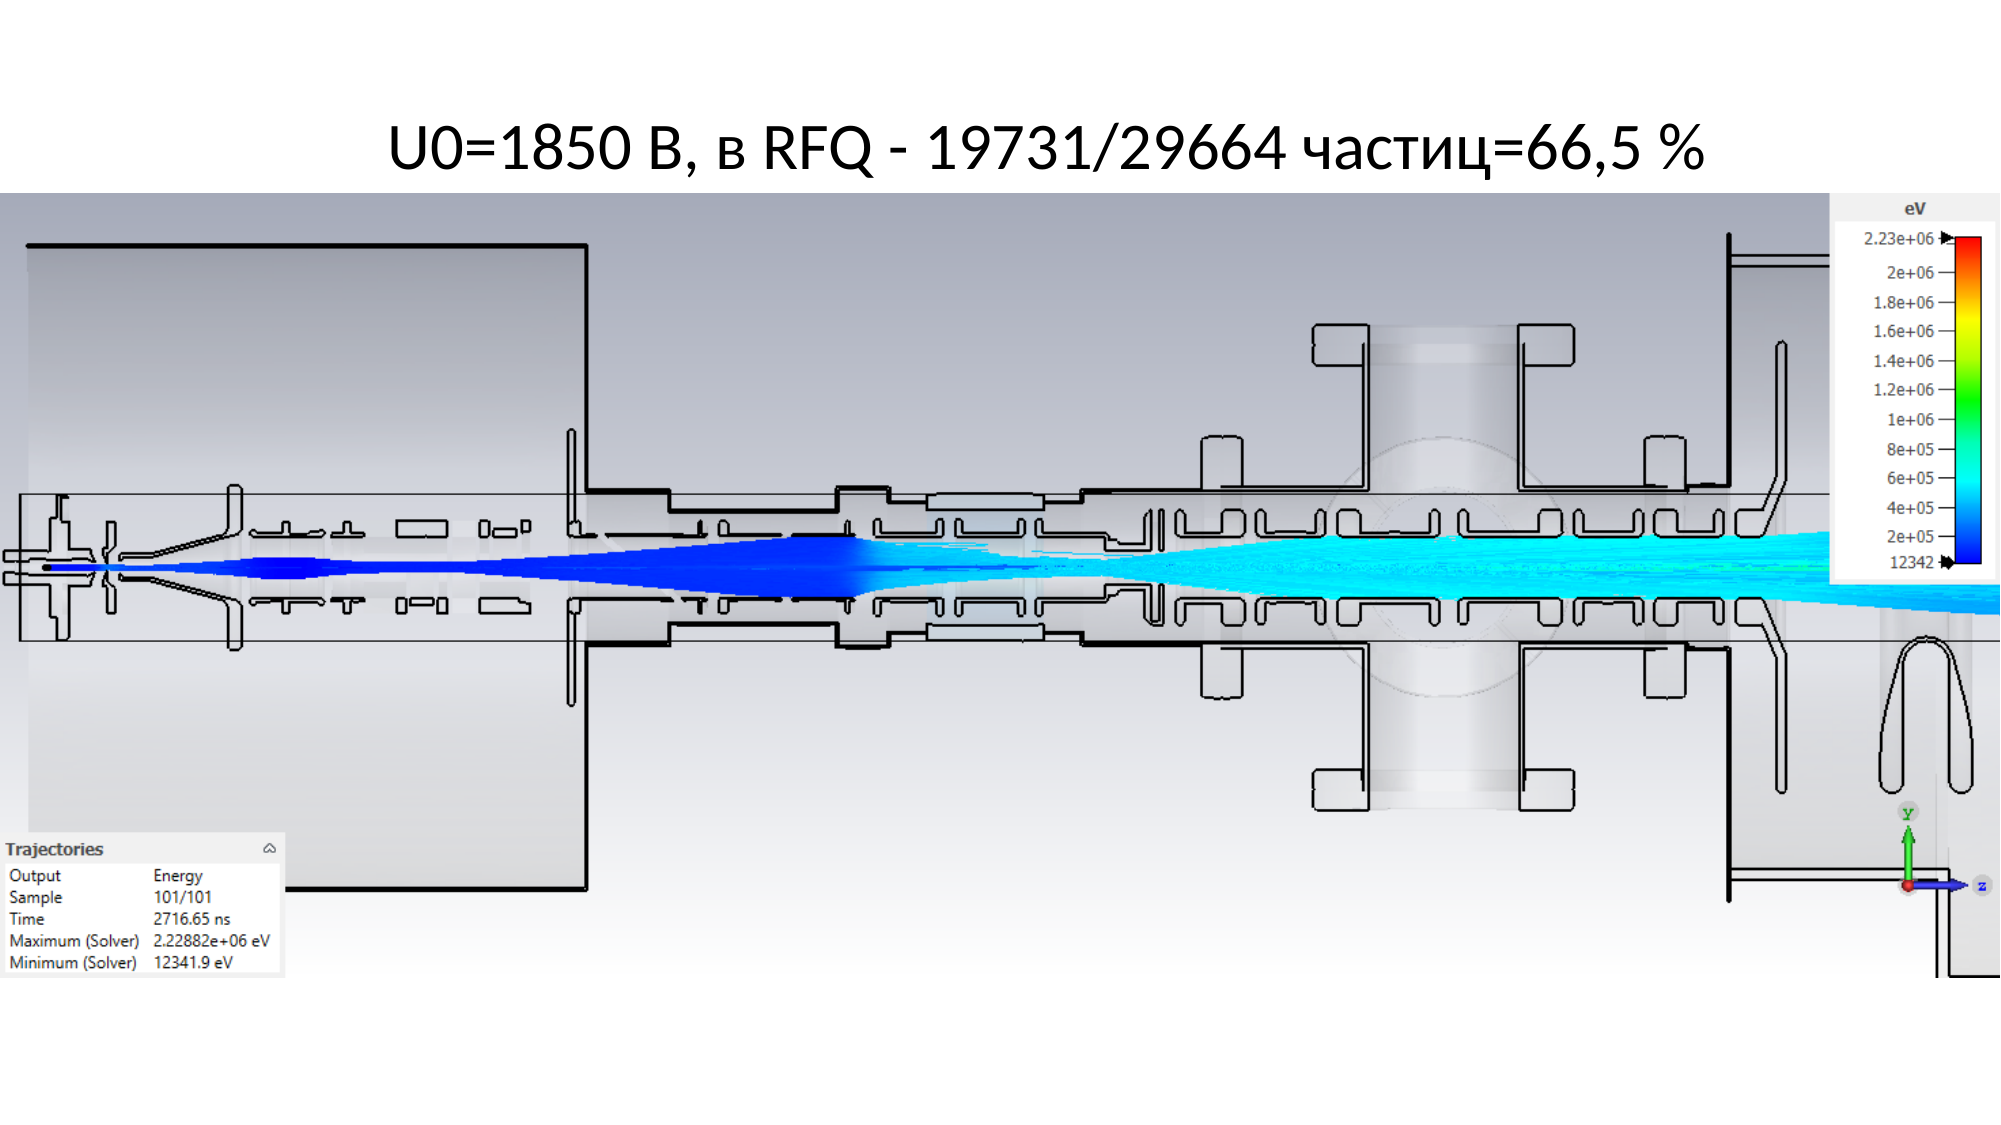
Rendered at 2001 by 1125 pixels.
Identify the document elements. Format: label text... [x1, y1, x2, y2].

text_box U0=1850 В, в RFQ - 19731/29664 частиц=66,5 % [367, 92, 1727, 193]
picture [0, 193, 2000, 978]
